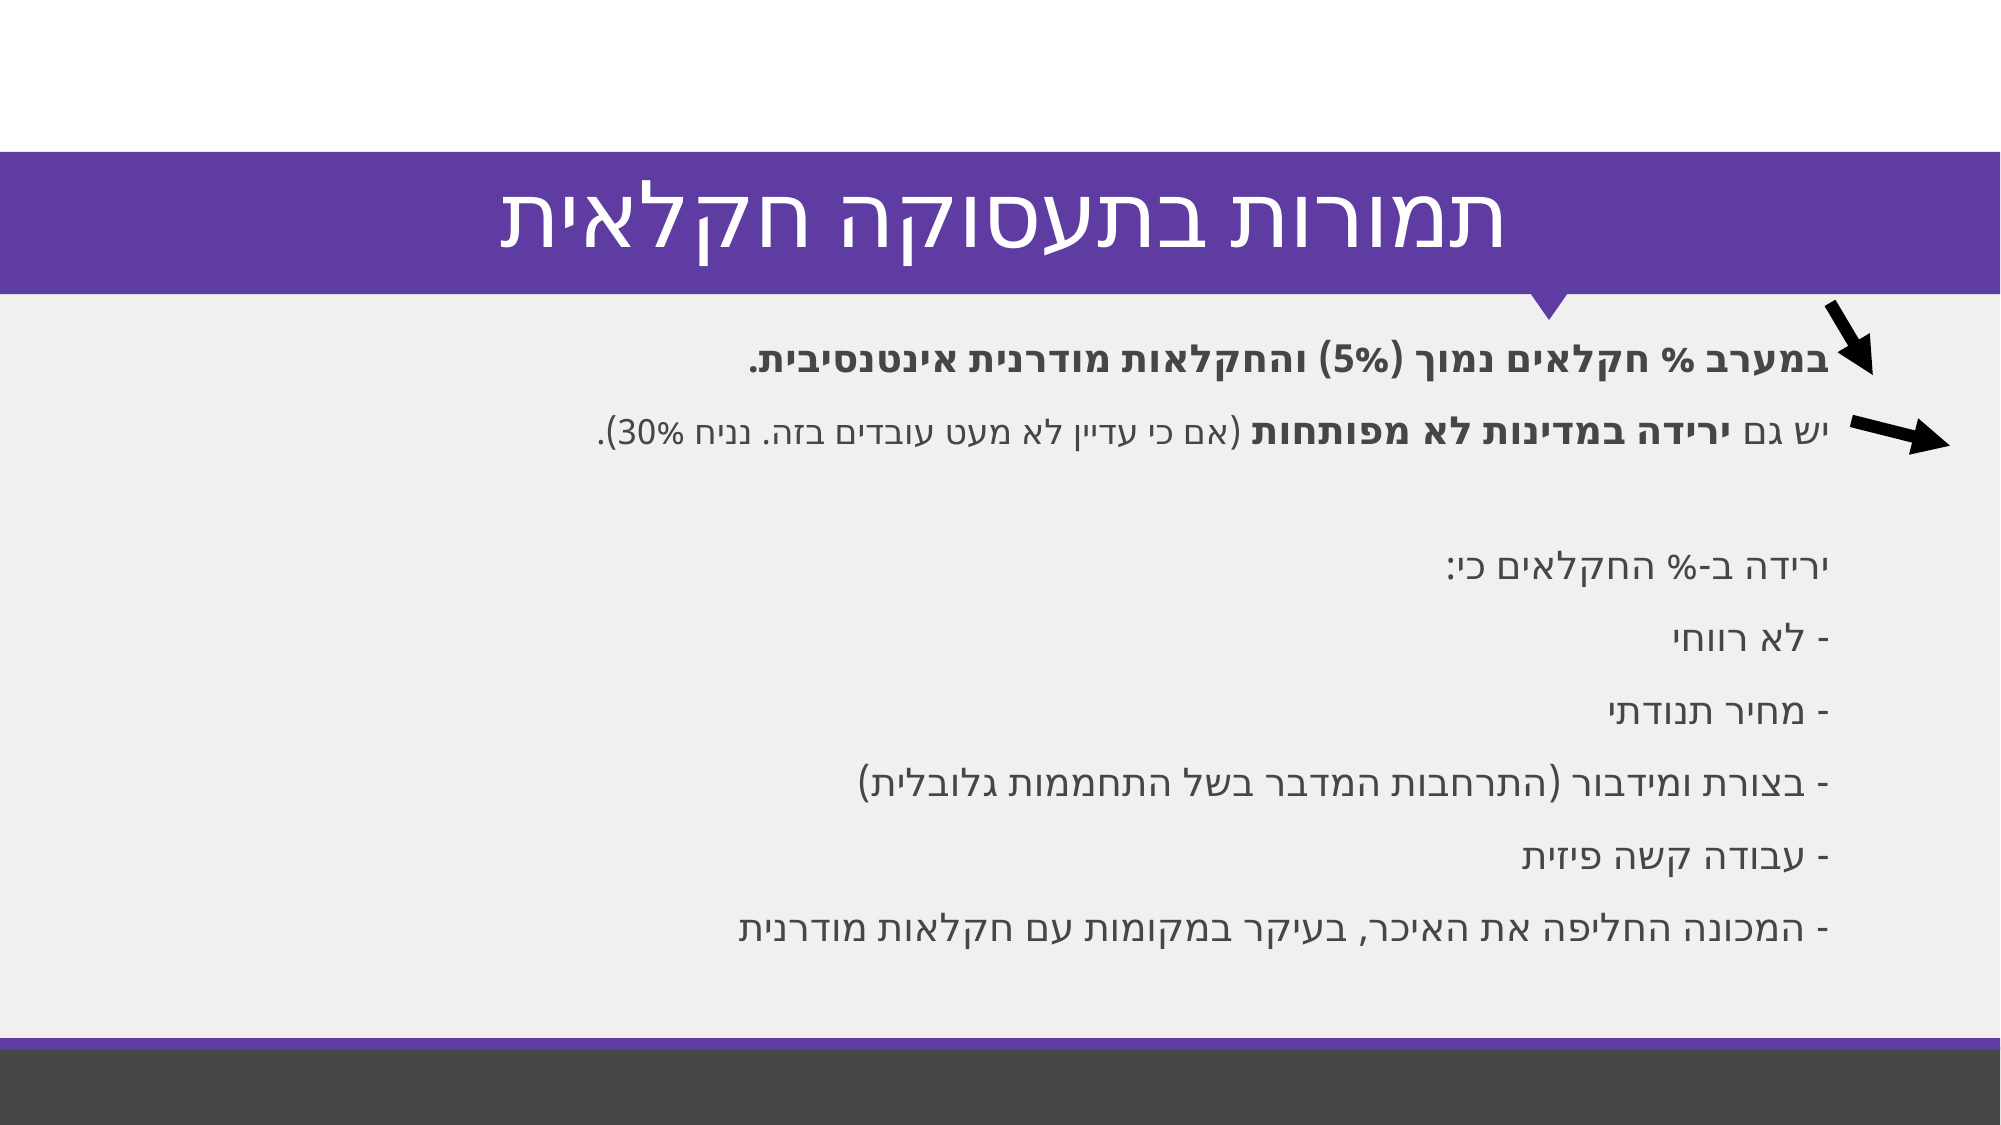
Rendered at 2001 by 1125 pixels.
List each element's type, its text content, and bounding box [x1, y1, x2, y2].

list במערב % חקלאים נמוך (5%) והחקלאות מודרנית אינטנסיבית. יש גם ירידה במדינות לא מפותחות (אם כי עדיין לא מעט עובדים בזה. נניח 30%). ירידה ב-% החקלאים כי: - לא רווחי - מחיר תנודתי - בצורת ומידבור (התרחבות המדבר בשל התחממות גלובלית) - עבודה קשה פיזית - המכונה החליפה את האיכר, בעיקר במקומות עם חקלאות מודרנית [180, 329, 1830, 963]
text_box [1850, 420, 1951, 447]
title תמורות בתעסוקה חקלאית [180, 36, 1830, 275]
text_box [1829, 302, 1874, 376]
